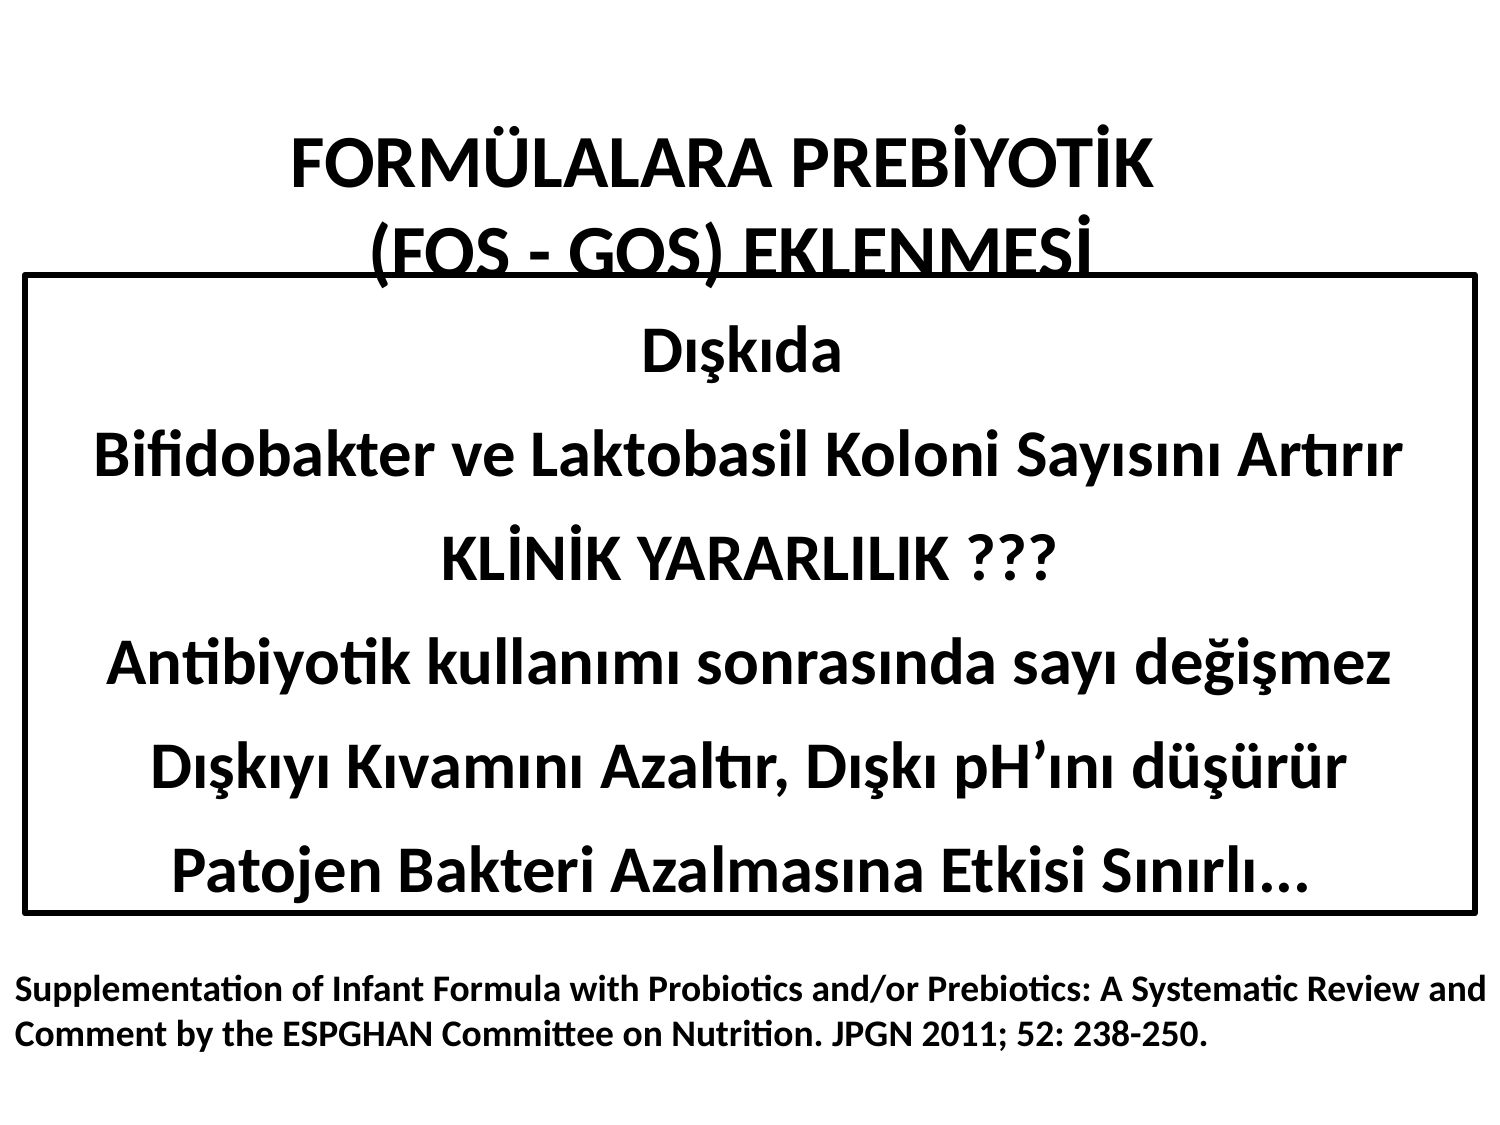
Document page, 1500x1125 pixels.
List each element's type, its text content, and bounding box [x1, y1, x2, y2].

text_box FORMÜLALARA PREBİYOTİK (FOS - GOS) EKLENMESİ [150, 24, 1313, 274]
text_box Supplementation of Infant Formula with Probiotics and/or Prebiotics: A Systematic Review and Comment by the ESPGHAN Committee on Nutrition. JPGN 2011; 52: 238-250. [0, 956, 1500, 1062]
text_box Dışkıda Bifidobakter ve Laktobasil Koloni Sayısını Artırır KLİNİK YARARLILIK ??? Antibiyotik kullanımı sonrasında sayı değişmez Dışkıyı Kıvamını Azaltır, Dışkı pH’ını düşürür Patojen Bakteri Azalmasına Etkisi Sınırlı... [24, 274, 1475, 914]
